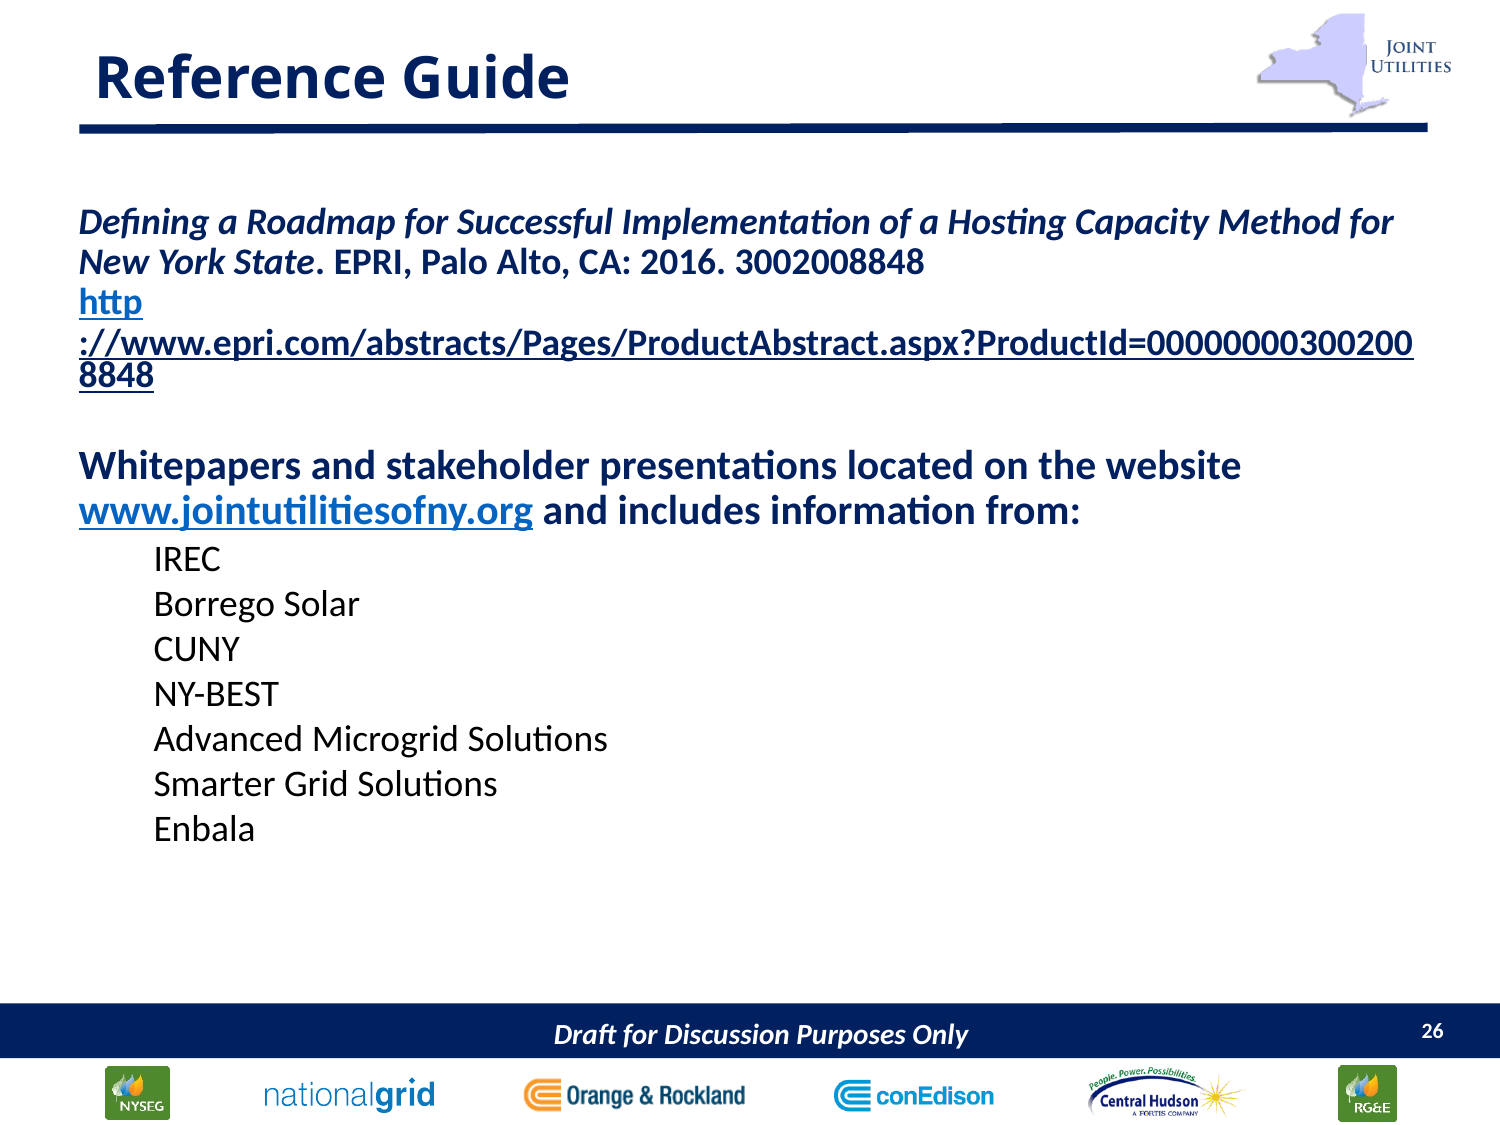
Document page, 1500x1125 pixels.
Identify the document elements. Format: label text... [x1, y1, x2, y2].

picture [520, 1074, 749, 1116]
picture [1252, 10, 1461, 122]
picture [1338, 1065, 1397, 1122]
text_box Defining a Roadmap for Successful Implementation of a Hosting Capacity Method for New York State. EPRI, Palo Alto, CA: 2016. 3002008848 http://www.epri.com/abstracts/Pages/ProductAbstract.aspx?ProductId=000000003002008848 [63, 281, 1444, 365]
picture [105, 1066, 170, 1120]
picture [832, 1078, 994, 1112]
picture [262, 1074, 437, 1116]
text_box Whitepapers and stakeholder presentations located on the website www.jointutilitiesofny.org and includes information from: IREC Borrego Solar CUNY NY-BEST Advanced Microgrid Solutions Smarter Grid Solutions Enbala [63, 436, 1444, 519]
title Reference Guide [79, 38, 1428, 121]
picture [1086, 1065, 1247, 1120]
